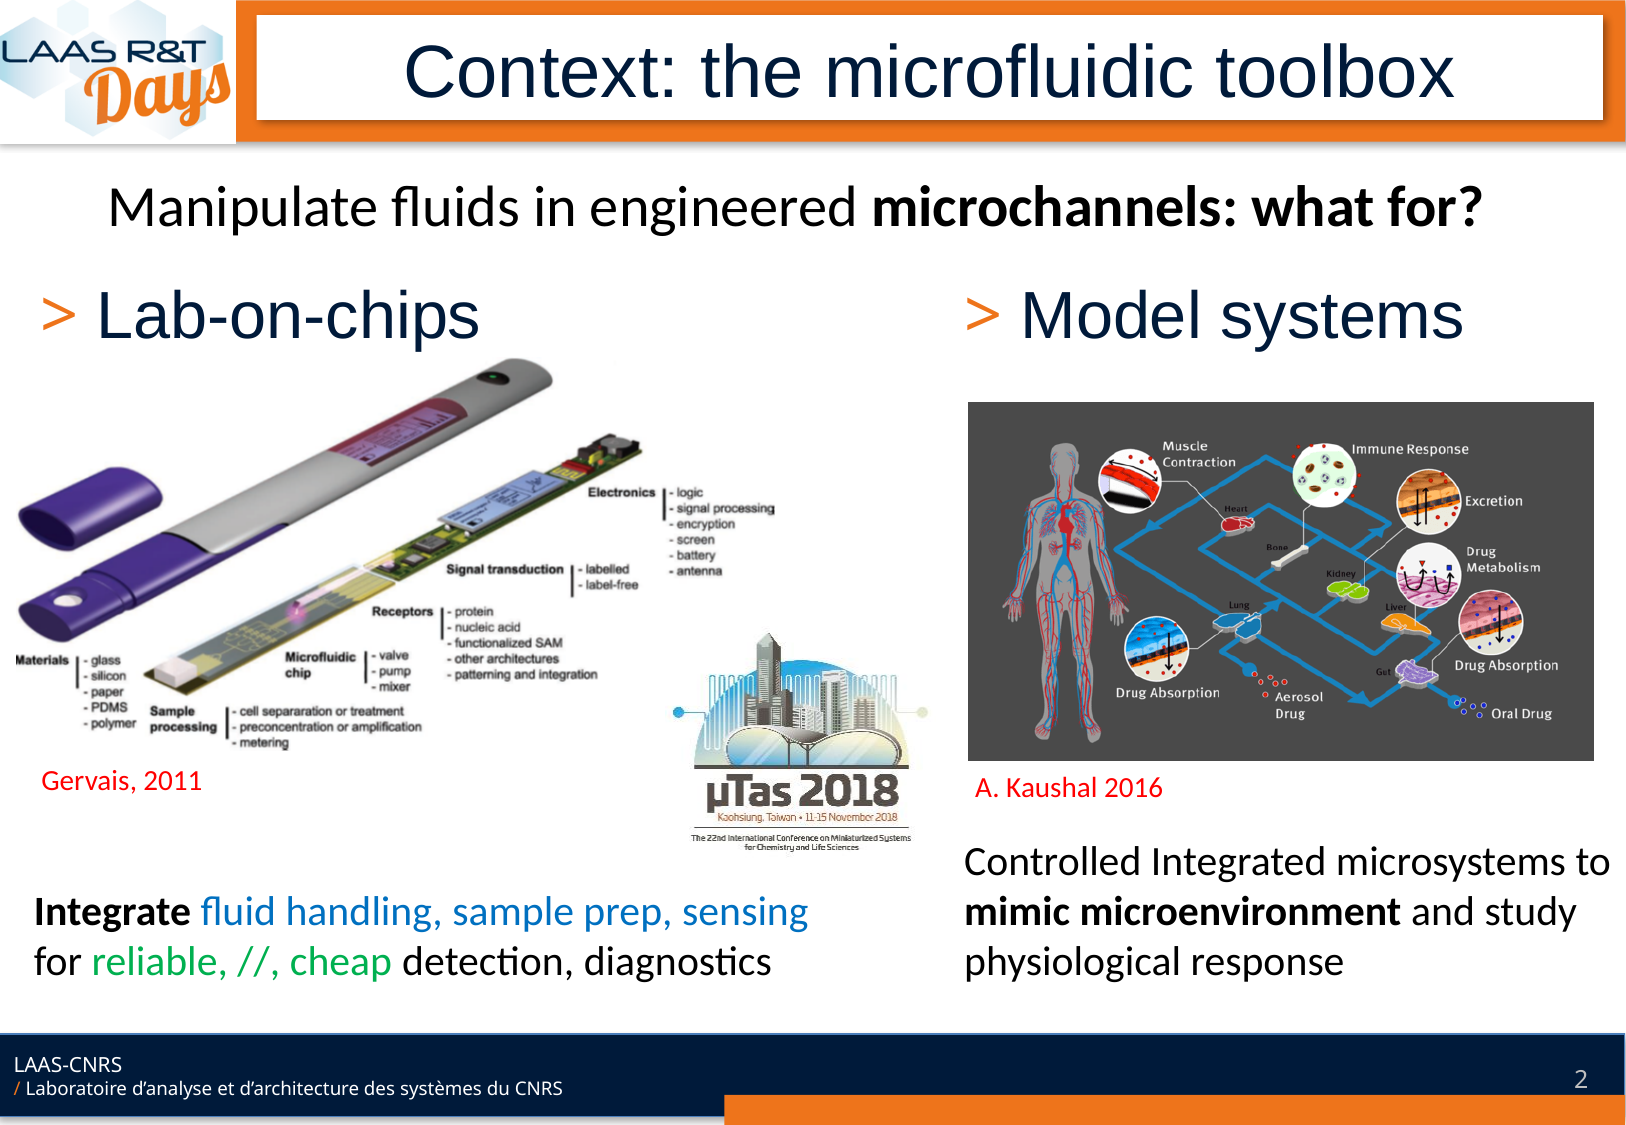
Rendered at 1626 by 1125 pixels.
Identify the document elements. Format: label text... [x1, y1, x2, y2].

text_box Integrate fluid handling, sample prep, sensing for reliable, //, cheap detection, diagnostics [19, 876, 836, 992]
text_box Manipulate fluids in engineered microchannels: what for? [93, 160, 1563, 246]
text_box Model systems [949, 264, 1625, 434]
text_box Gervais, 2011 [26, 760, 218, 804]
text_box Controlled Integrated microsystems to mimic microenvironment and study physiological response [949, 826, 1625, 992]
title Context: the microfluidic toolbox [256, 15, 1603, 120]
picture [16, 357, 936, 858]
picture [968, 402, 1594, 762]
list Lab-on-chips [25, 264, 775, 356]
picture [0, 0, 236, 144]
text_box A. Kaushal 2016 [960, 760, 1179, 811]
